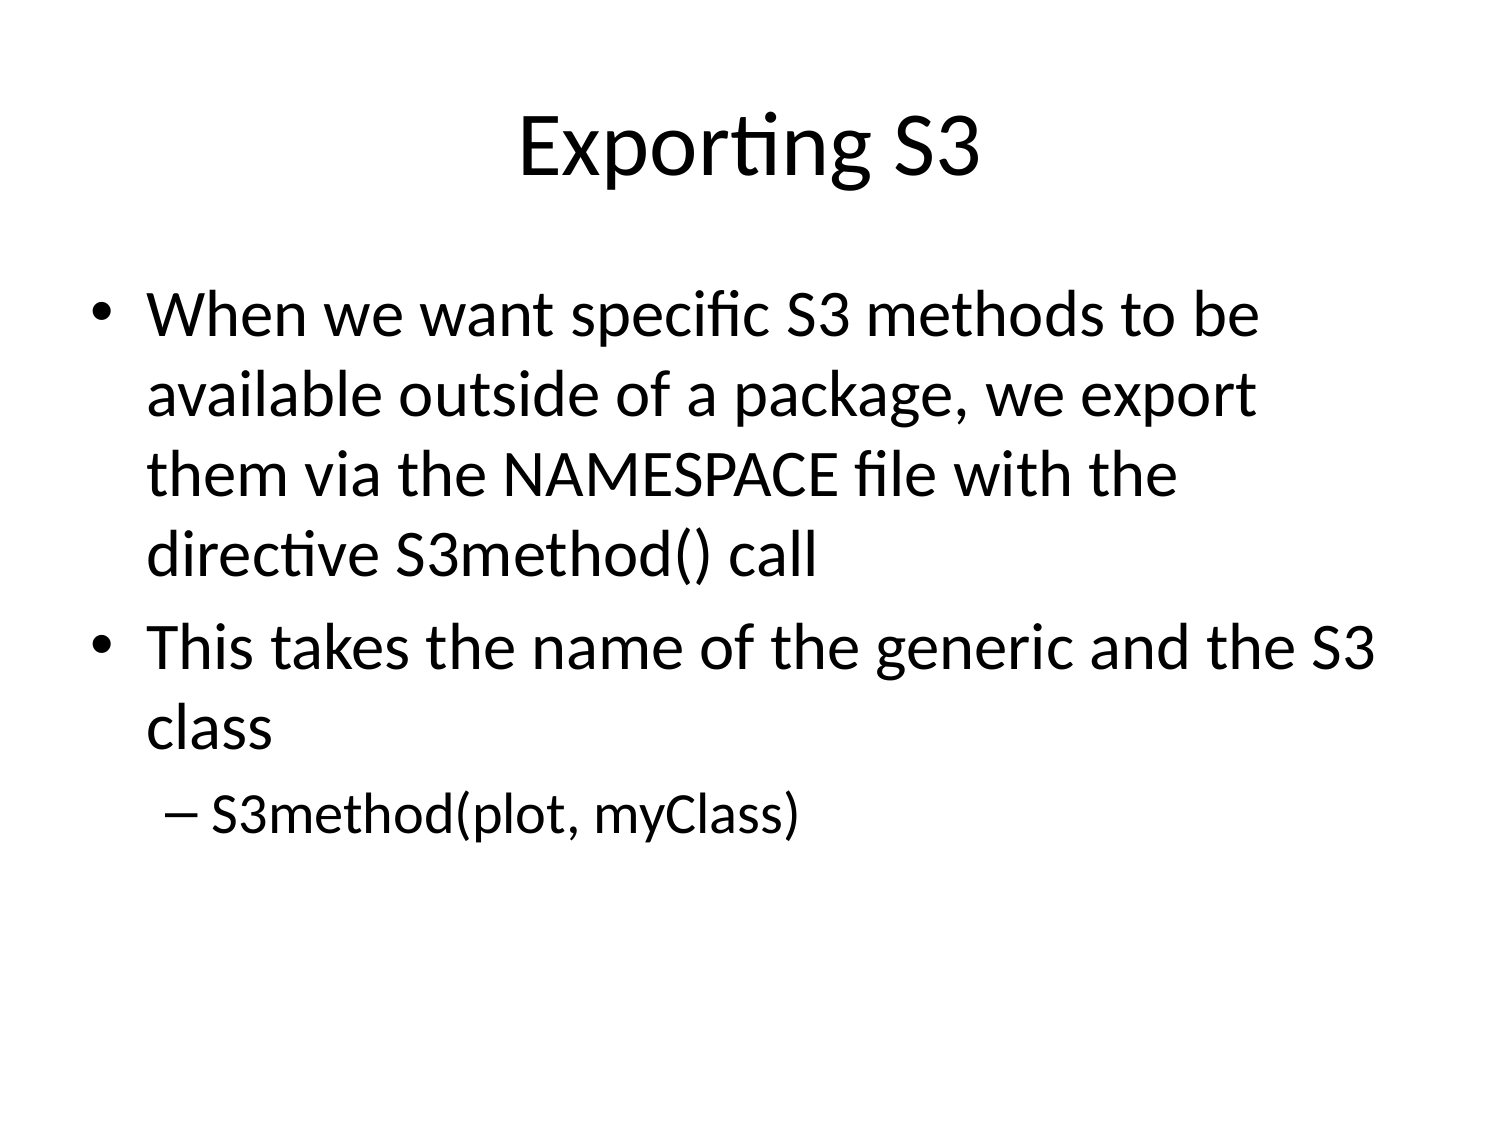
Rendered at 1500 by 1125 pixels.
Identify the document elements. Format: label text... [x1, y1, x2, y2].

list When we want specific S3 methods to be available outside of a package, we export them via the NAMESPACE file with the directive S3method() call This takes the name of the generic and the S3 class S3method(plot, myClass) [75, 262, 1425, 1005]
title Exporting S3 [75, 45, 1425, 233]
